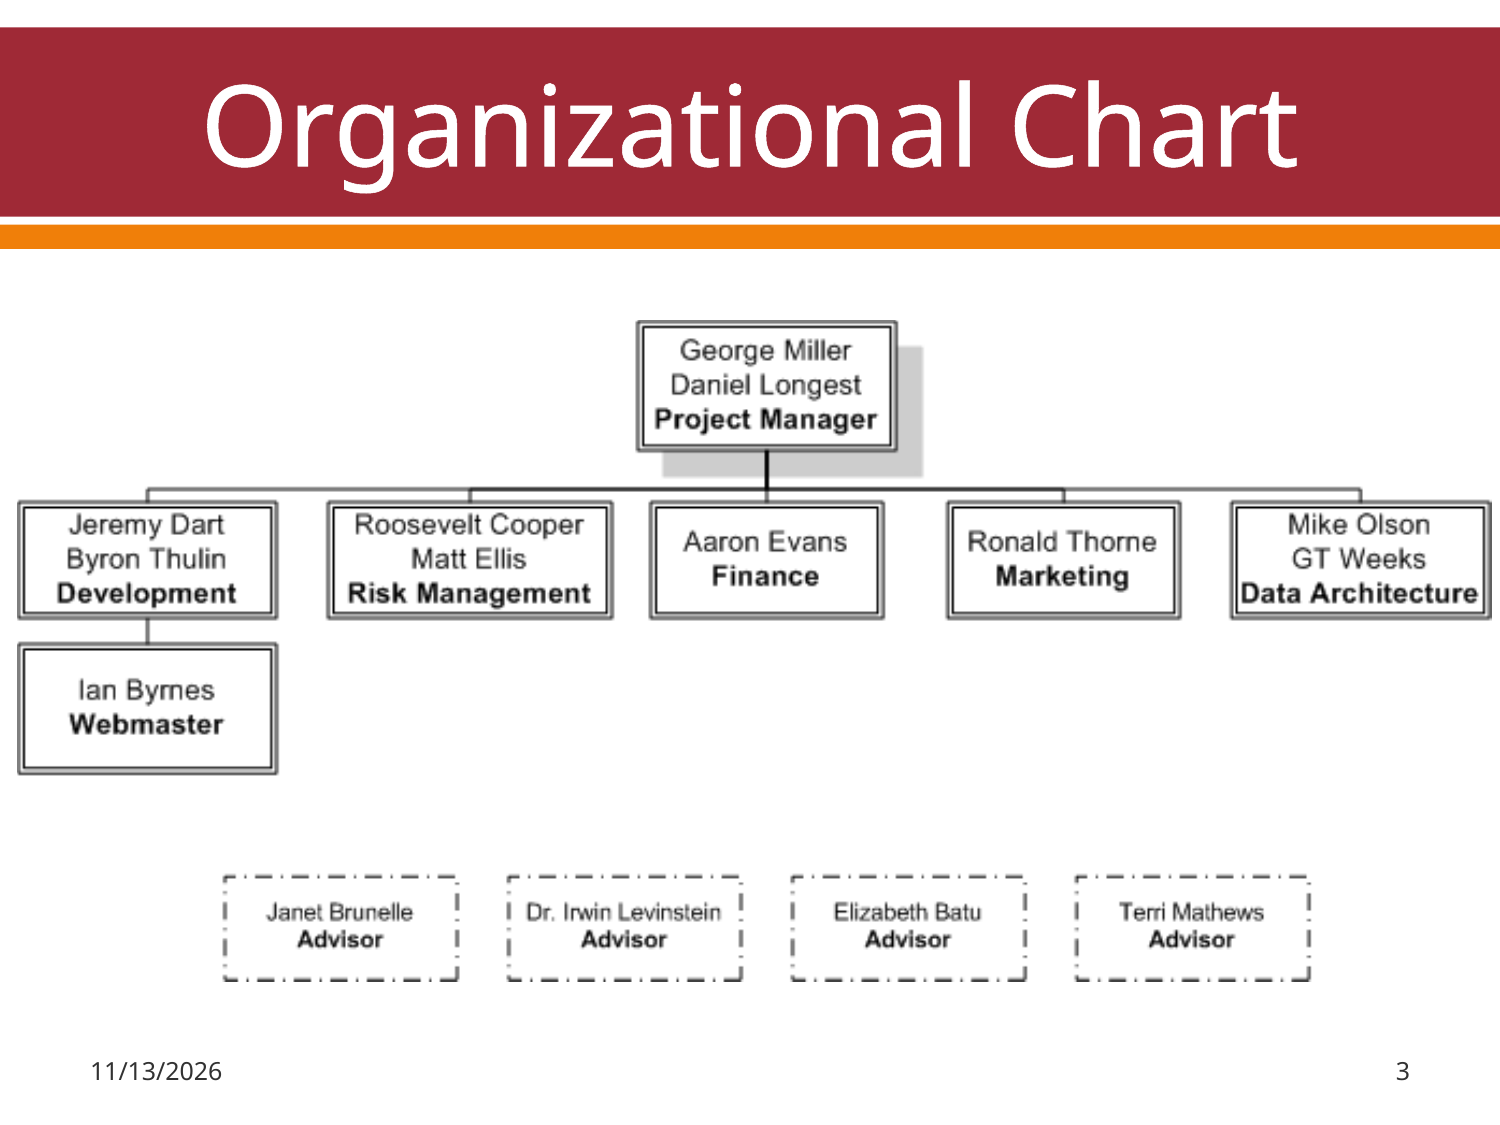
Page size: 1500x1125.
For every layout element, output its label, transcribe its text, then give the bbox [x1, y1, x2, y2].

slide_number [75, 1042, 425, 1103]
slide_number 3 [1074, 1042, 1425, 1103]
title Organizational Chart [75, 29, 1425, 213]
picture [17, 319, 1492, 983]
